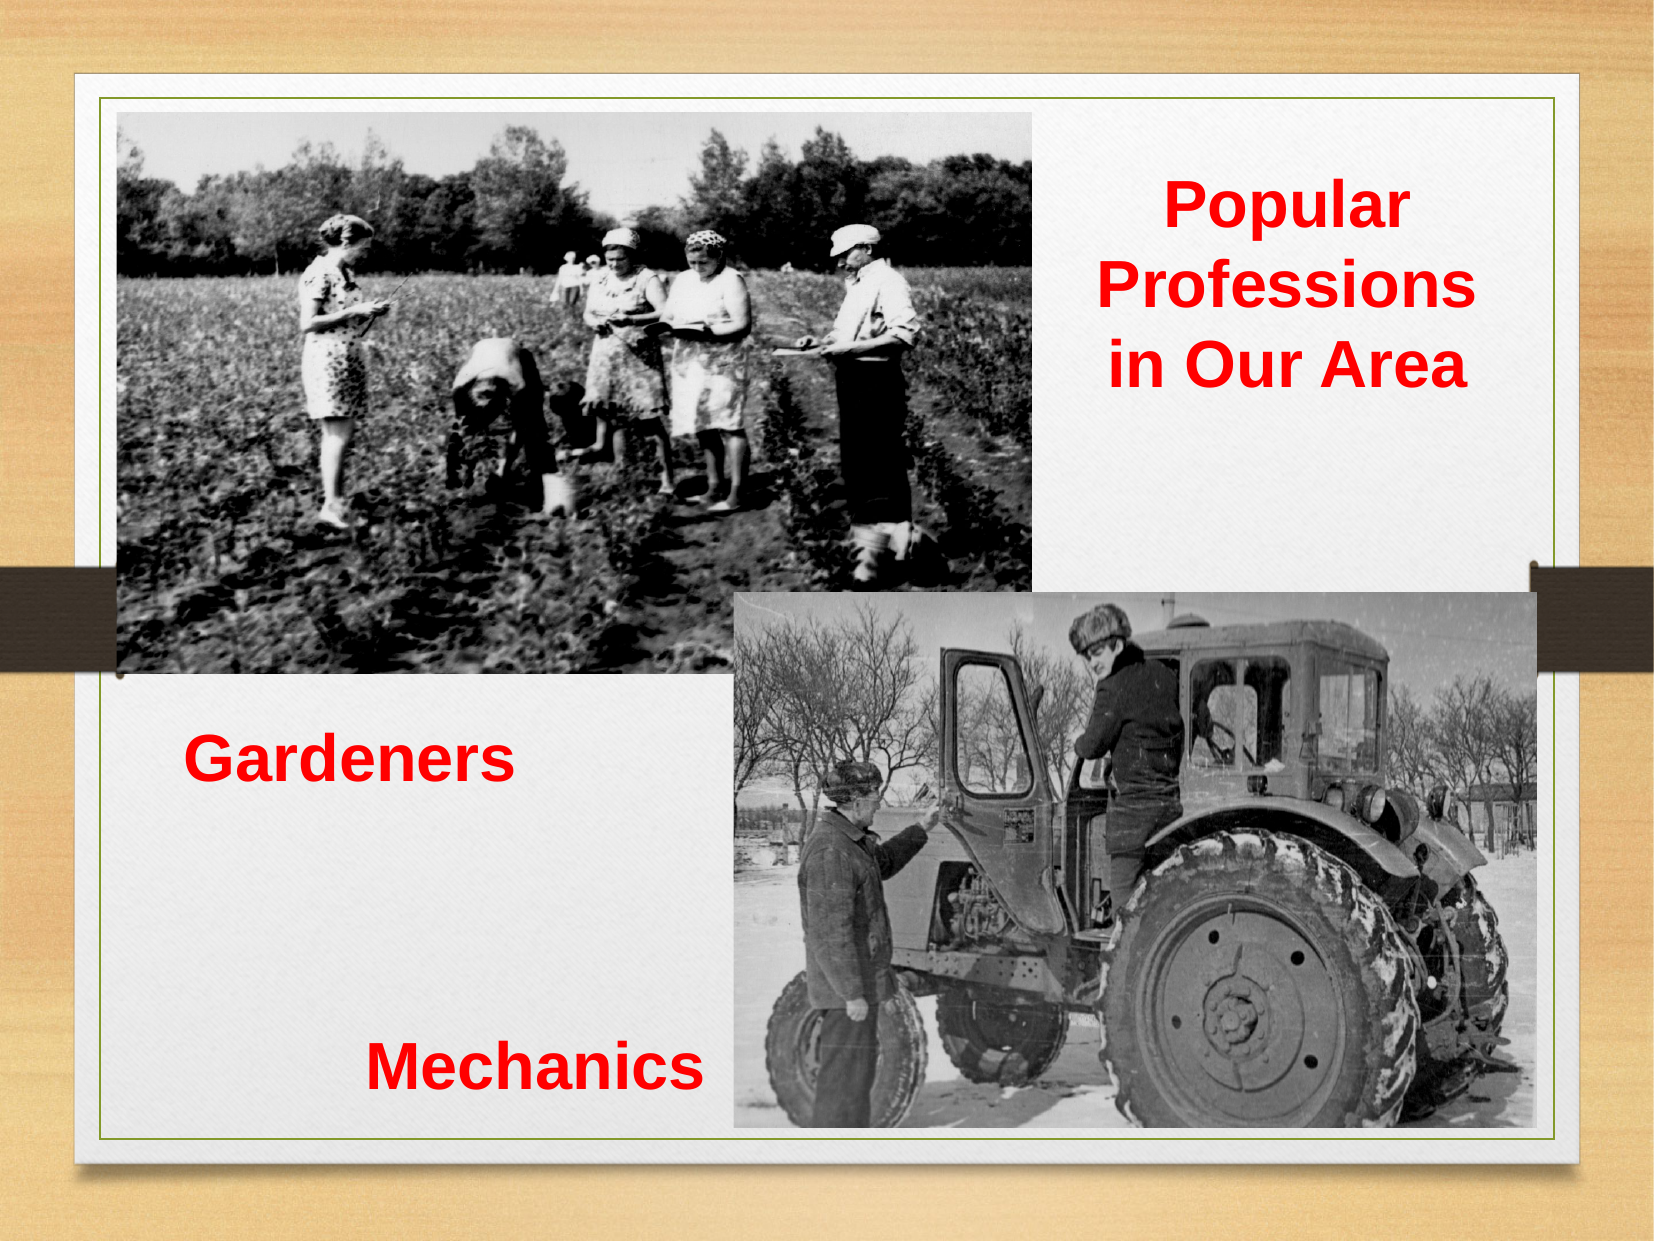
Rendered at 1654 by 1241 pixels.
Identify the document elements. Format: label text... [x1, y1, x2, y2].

picture [0, 0, 1654, 1241]
text_box Mechanics [350, 1015, 747, 1111]
list Popular Professions in Our Area [1055, 153, 1520, 547]
title Gardeners [116, 683, 288, 826]
